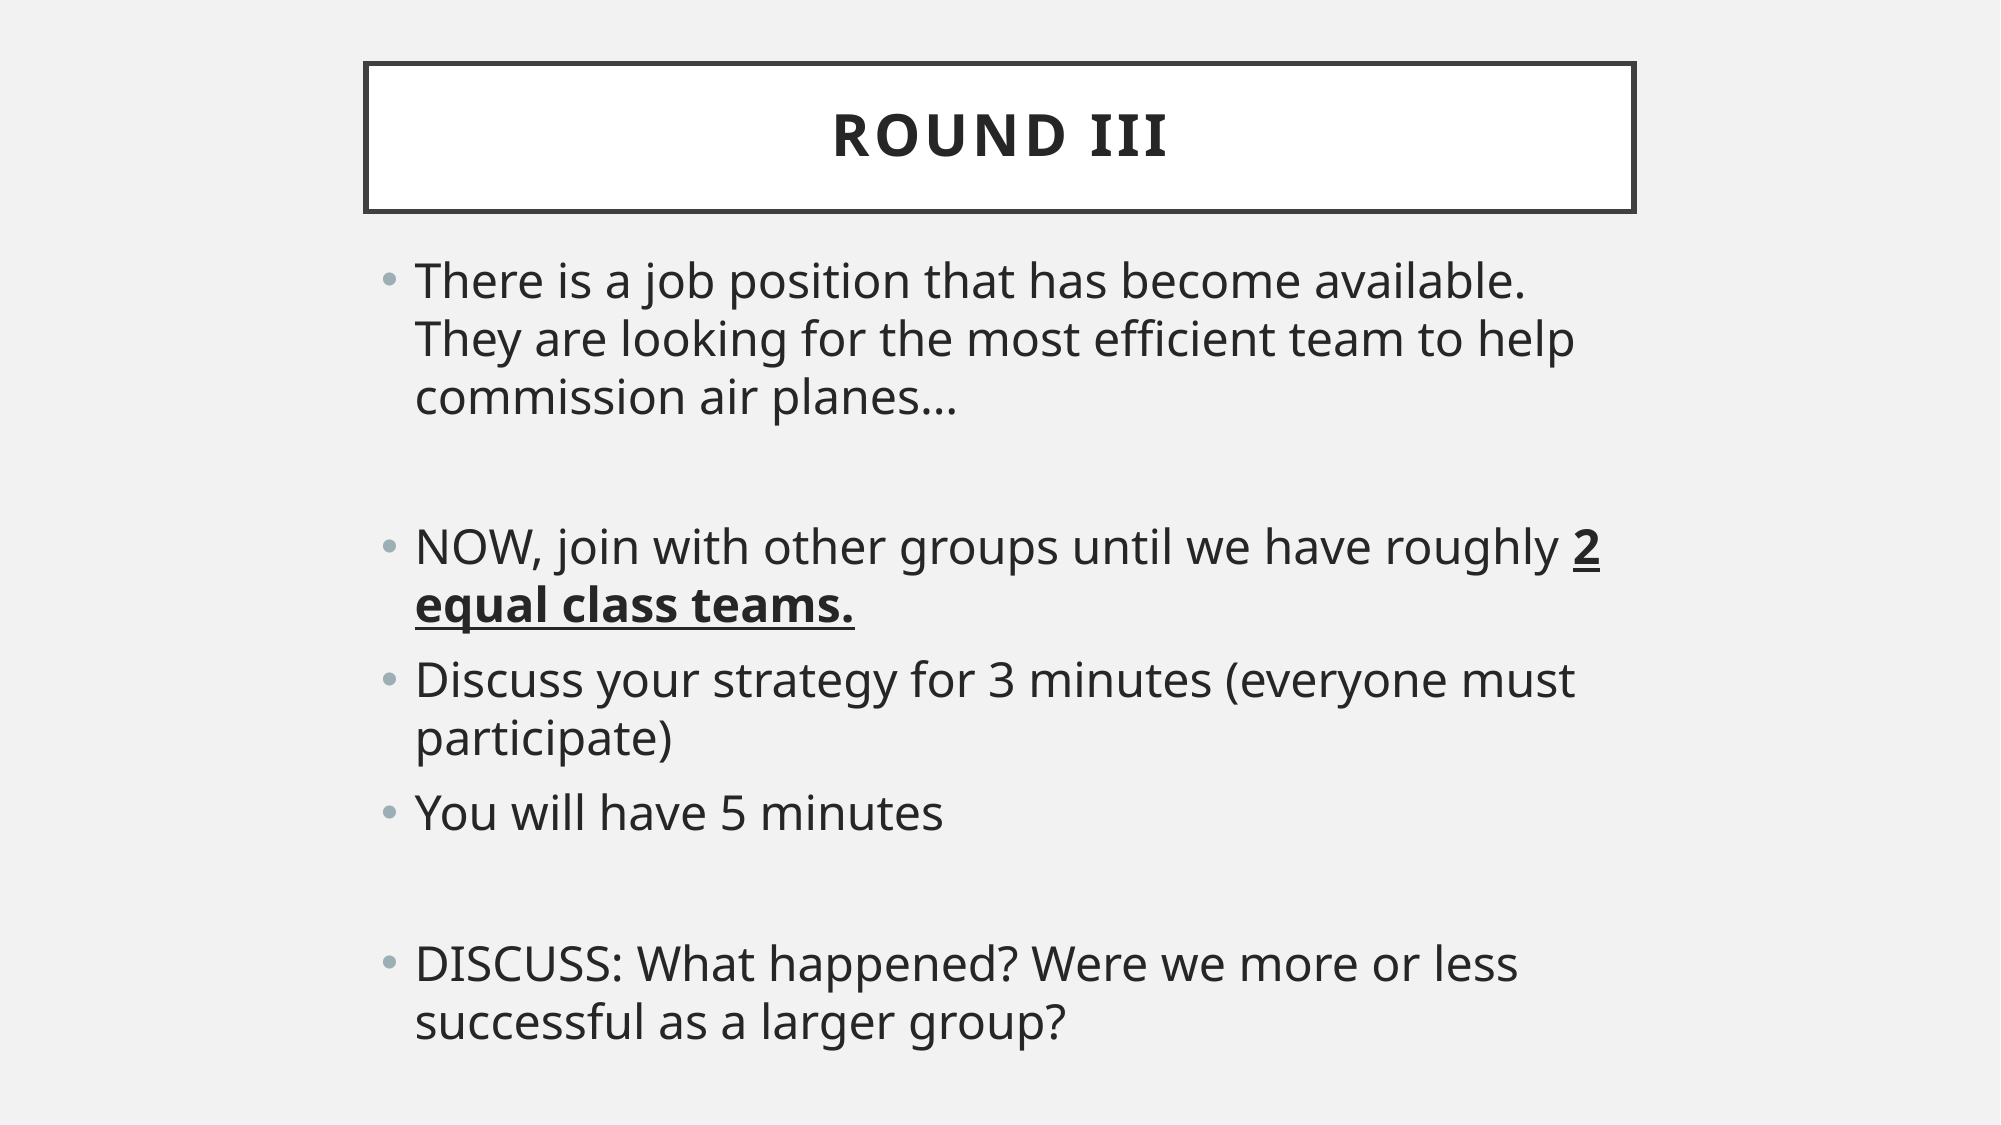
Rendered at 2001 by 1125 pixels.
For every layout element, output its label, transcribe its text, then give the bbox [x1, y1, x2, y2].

list There is a job position that has become available. They are looking for the most efficient team to help commission air planes… NOW, join with other groups until we have roughly 2 equal class teams. Discuss your strategy for 3 minutes (everyone must participate) You will have 5 minutes DISCUSS: What happened? Were we more or less successful as a larger group? [366, 242, 1634, 1062]
title Round III [363, 61, 1637, 214]
